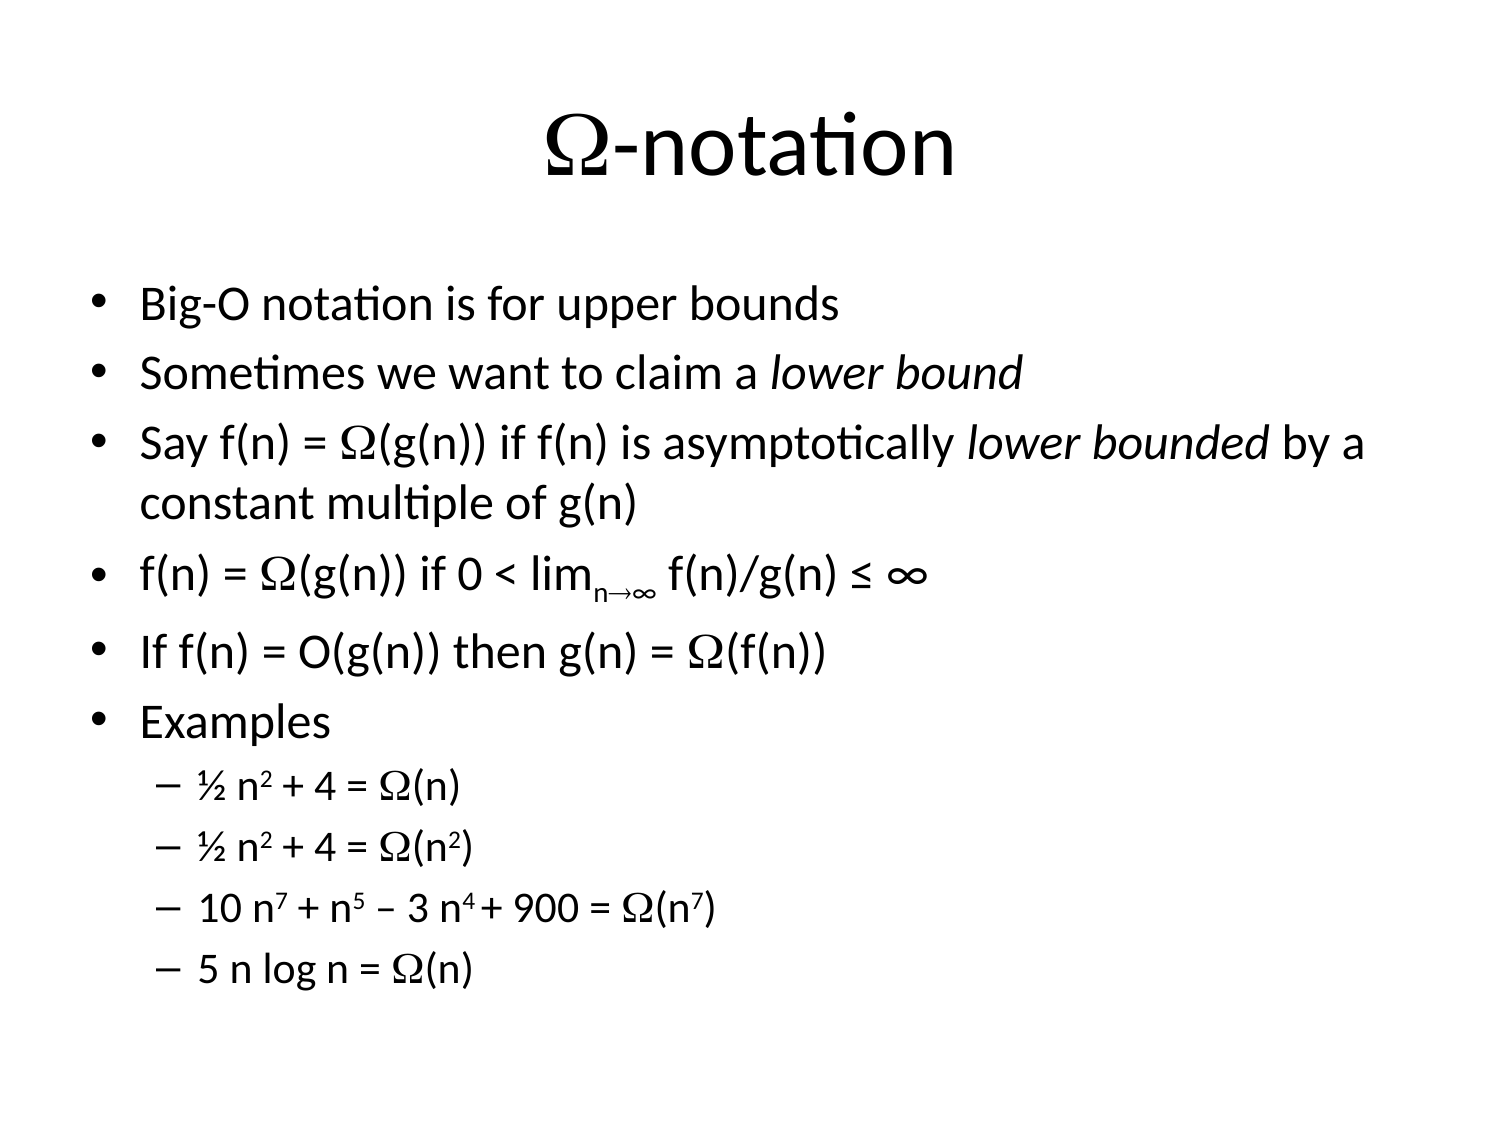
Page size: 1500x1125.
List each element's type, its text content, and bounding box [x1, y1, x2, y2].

title -notation [75, 45, 1425, 233]
list Big-O notation is for upper bounds Sometimes we want to claim a lower bound Say f(n) = (g(n)) if f(n) is asymptotically lower bounded by a constant multiple of g(n) f(n) = (g(n)) if 0 < limn∞ f(n)/g(n) ≤ ∞ If f(n) = O(g(n)) then g(n) = (f(n)) Examples ½ n2 + 4 = (n) ½ n2 + 4 = (n2) 10 n7 + n5 – 3 n4 + 900 = (n7) 5 n log n = (n) [75, 262, 1425, 1005]
